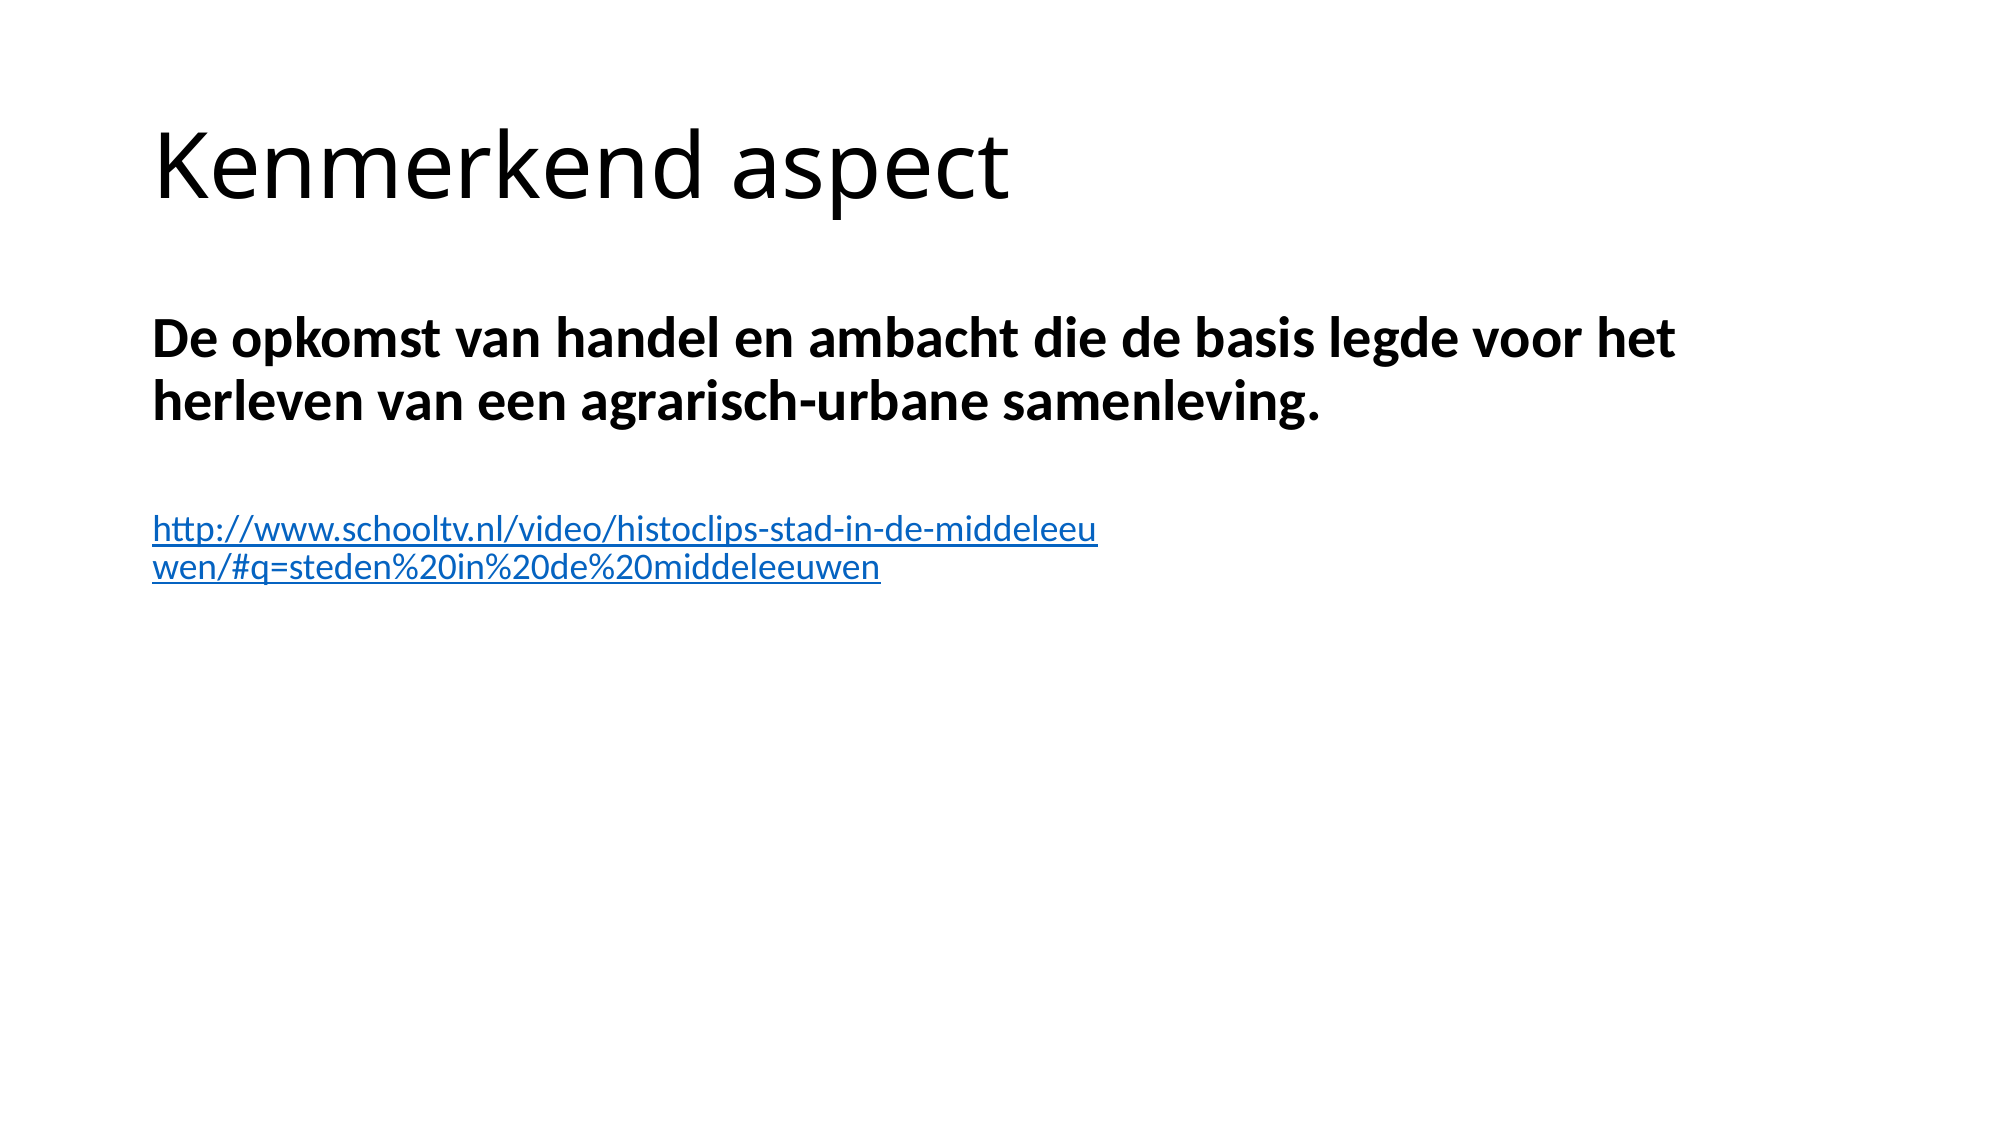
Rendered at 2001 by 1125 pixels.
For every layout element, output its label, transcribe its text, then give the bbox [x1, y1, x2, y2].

list De opkomst van handel en ambacht die de basis legde voor het herleven van een agrarisch-urbane samenleving. [137, 299, 1863, 1014]
title Kenmerkend aspect [137, 59, 1863, 278]
text_box http://www.schooltv.nl/video/histoclips-stad-in-de-middeleeuwen/#q=steden%20in%20de%20middeleeuwen [137, 496, 1138, 557]
